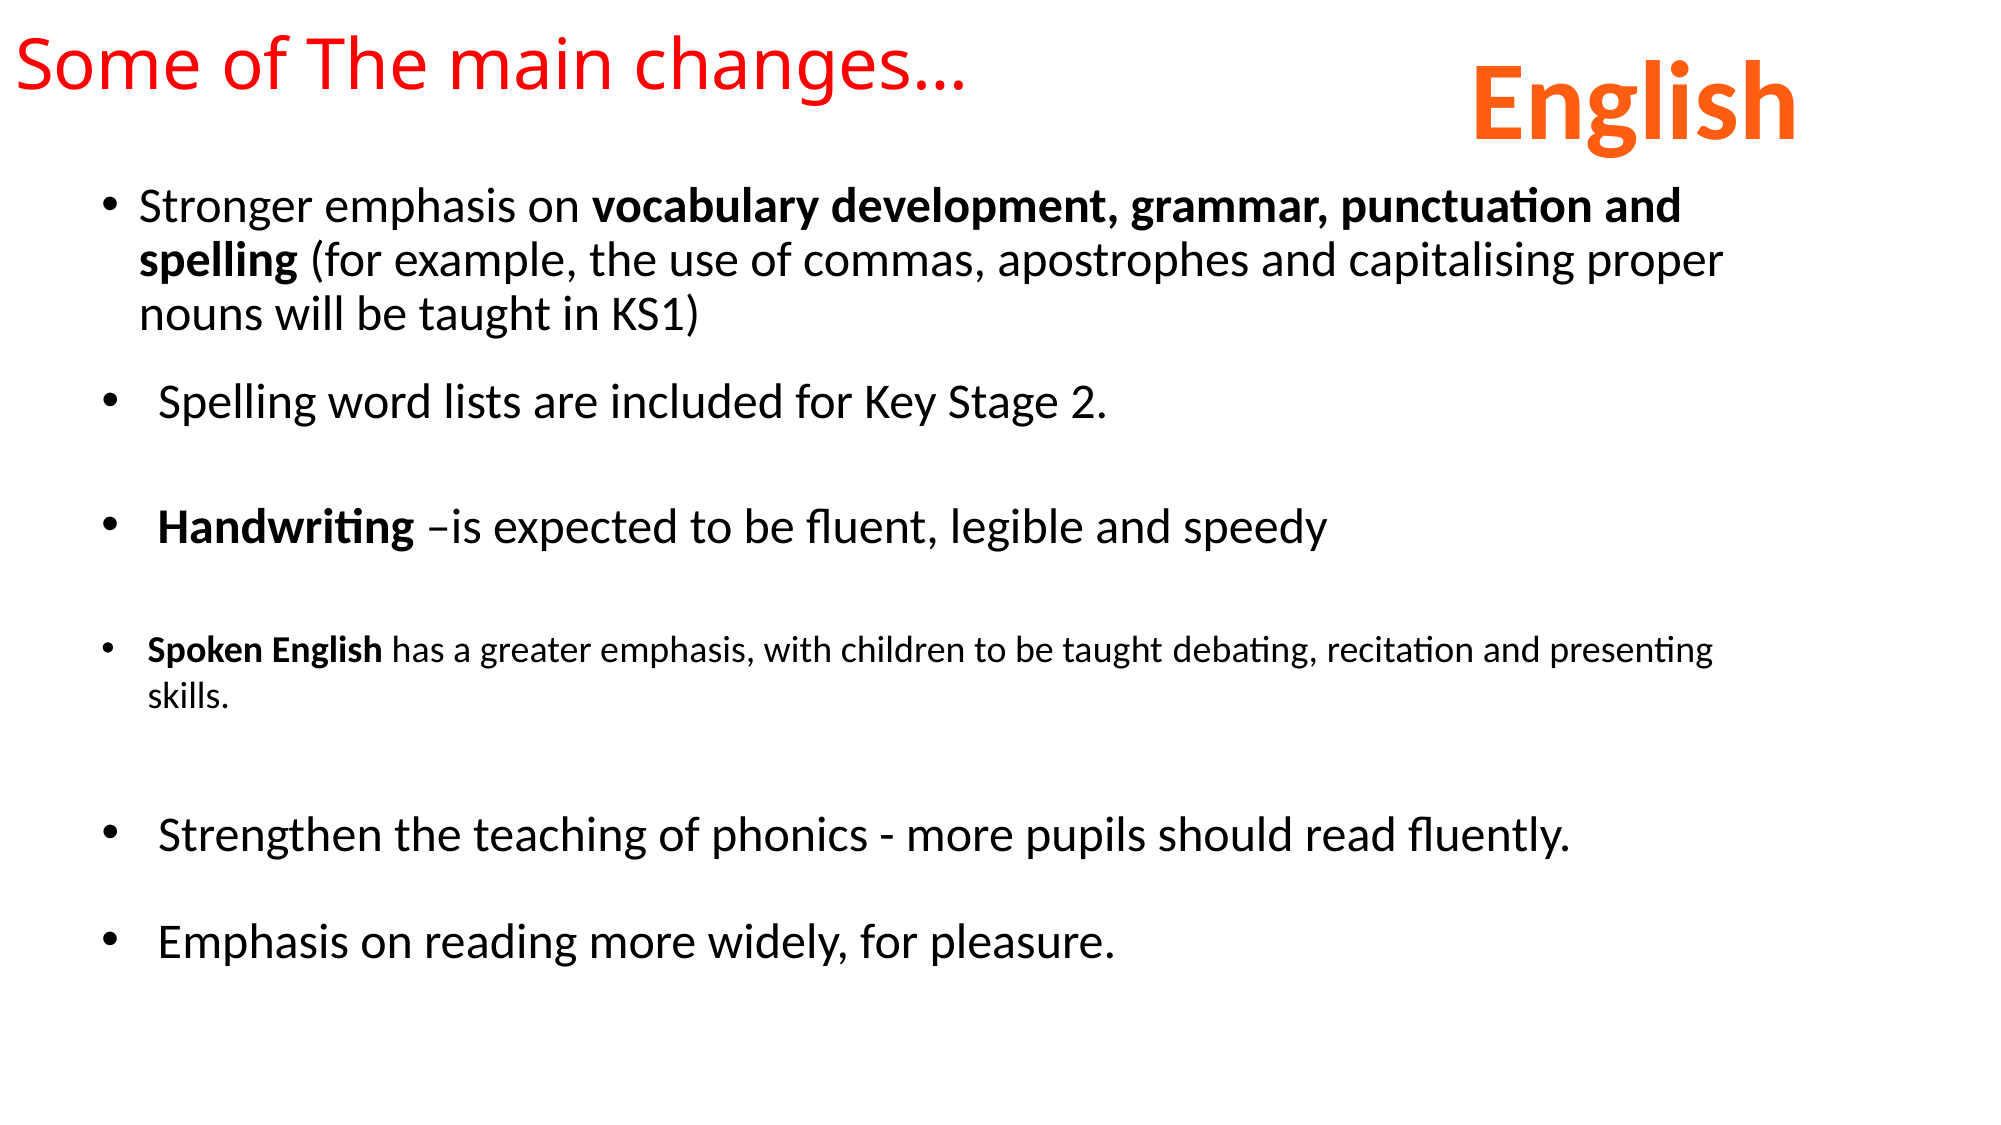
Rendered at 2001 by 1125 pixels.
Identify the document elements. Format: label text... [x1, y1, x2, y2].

text_box Spelling word lists are included for Key Stage 2. [86, 361, 1761, 468]
list Stronger emphasis on vocabulary development, grammar, punctuation and spelling (for example, the use of commas, apostrophes and capitalising proper nouns will be taught in KS1) [86, 171, 1761, 361]
text_box English [1299, 19, 1972, 170]
text_box Strengthen the teaching of phonics - more pupils should read fluently. [86, 794, 1761, 901]
text_box Spoken English has a greater emphasis, with children to be taught debating, recitation and presenting skills. [86, 617, 1761, 724]
title Some of The main changes… [0, 20, 1299, 113]
text_box Emphasis on reading more widely, for pleasure. [86, 901, 1761, 1007]
text_box Handwriting –is expected to be fluent, legible and speedy [86, 485, 1761, 592]
